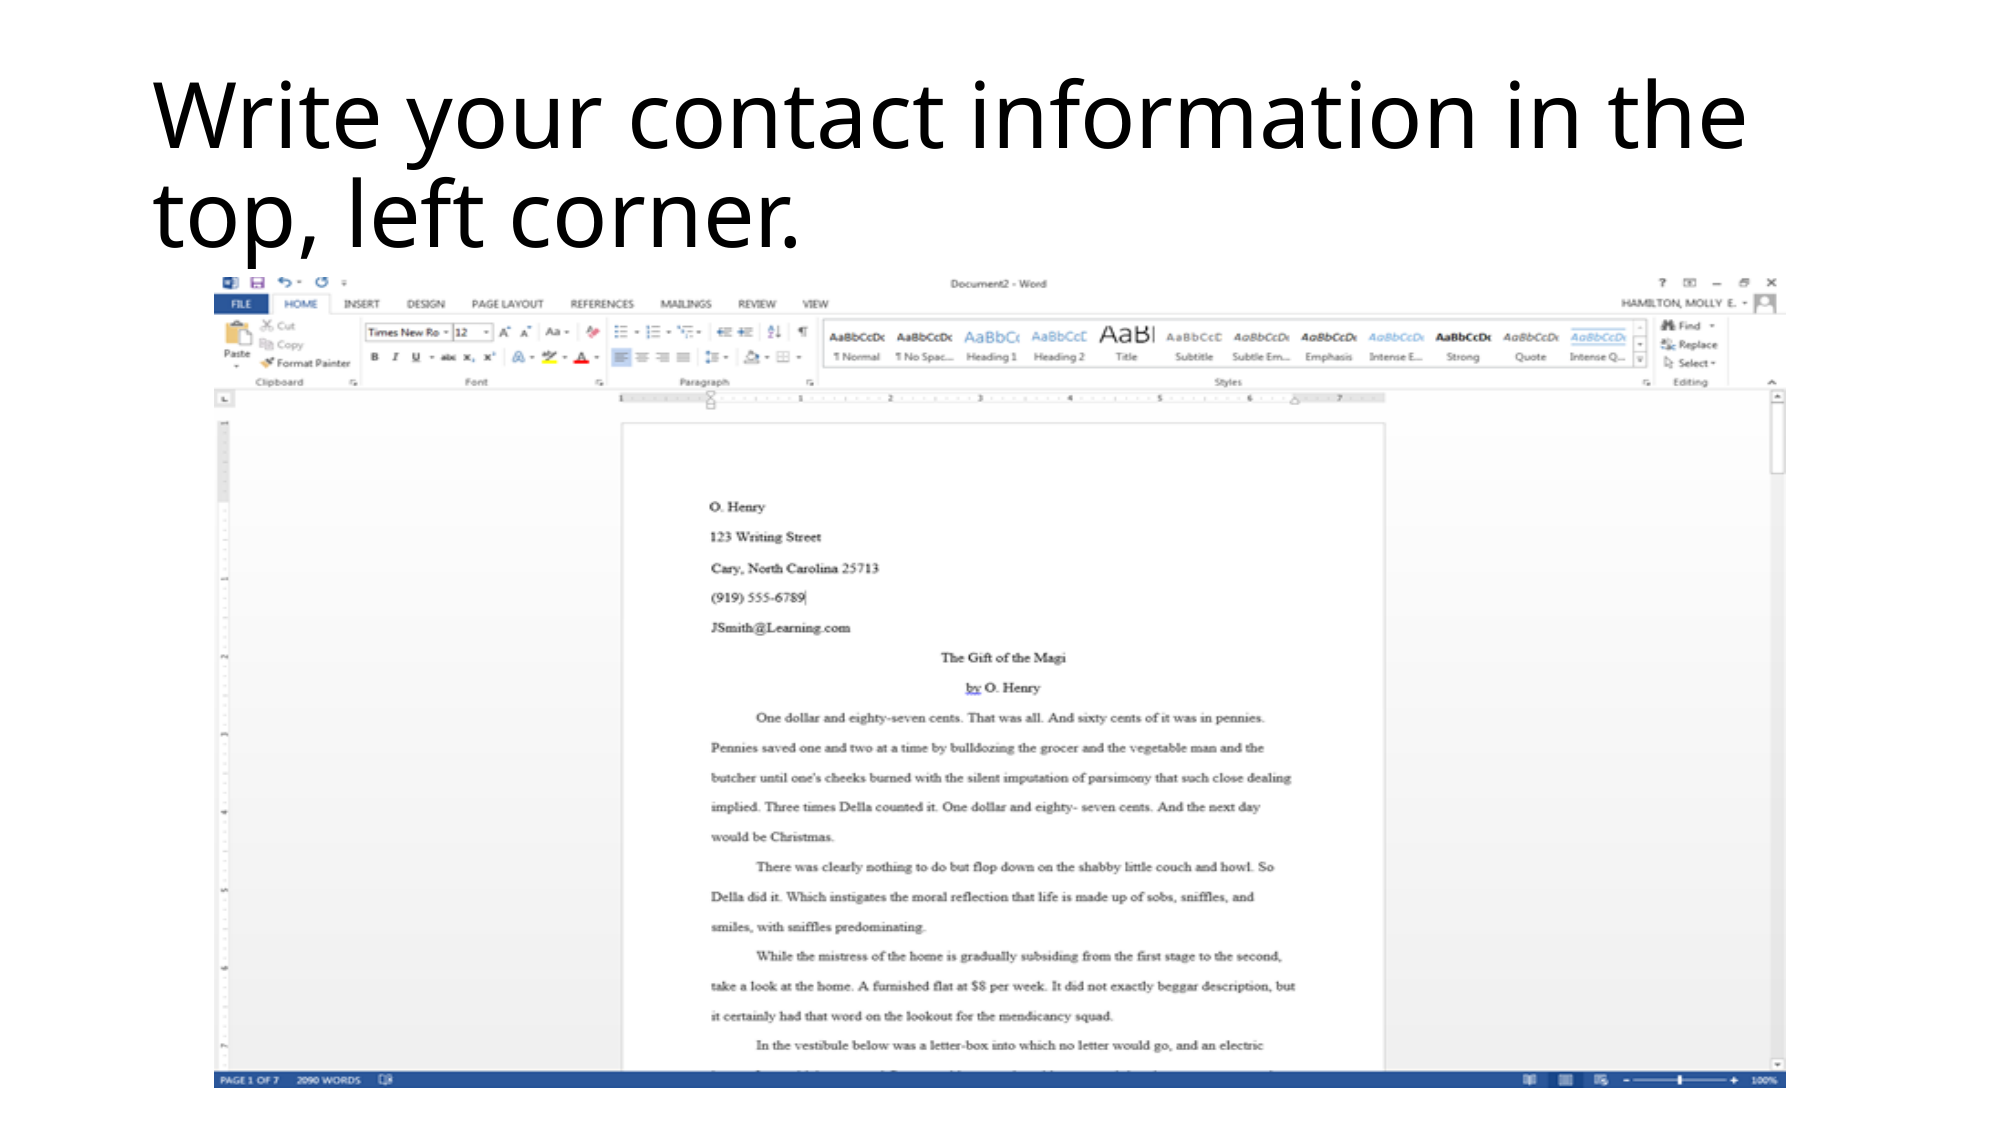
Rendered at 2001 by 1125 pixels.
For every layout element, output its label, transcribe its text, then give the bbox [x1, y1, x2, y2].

title Write your contact information in the top, left corner. [137, 59, 1863, 278]
picture [214, 277, 1786, 1088]
